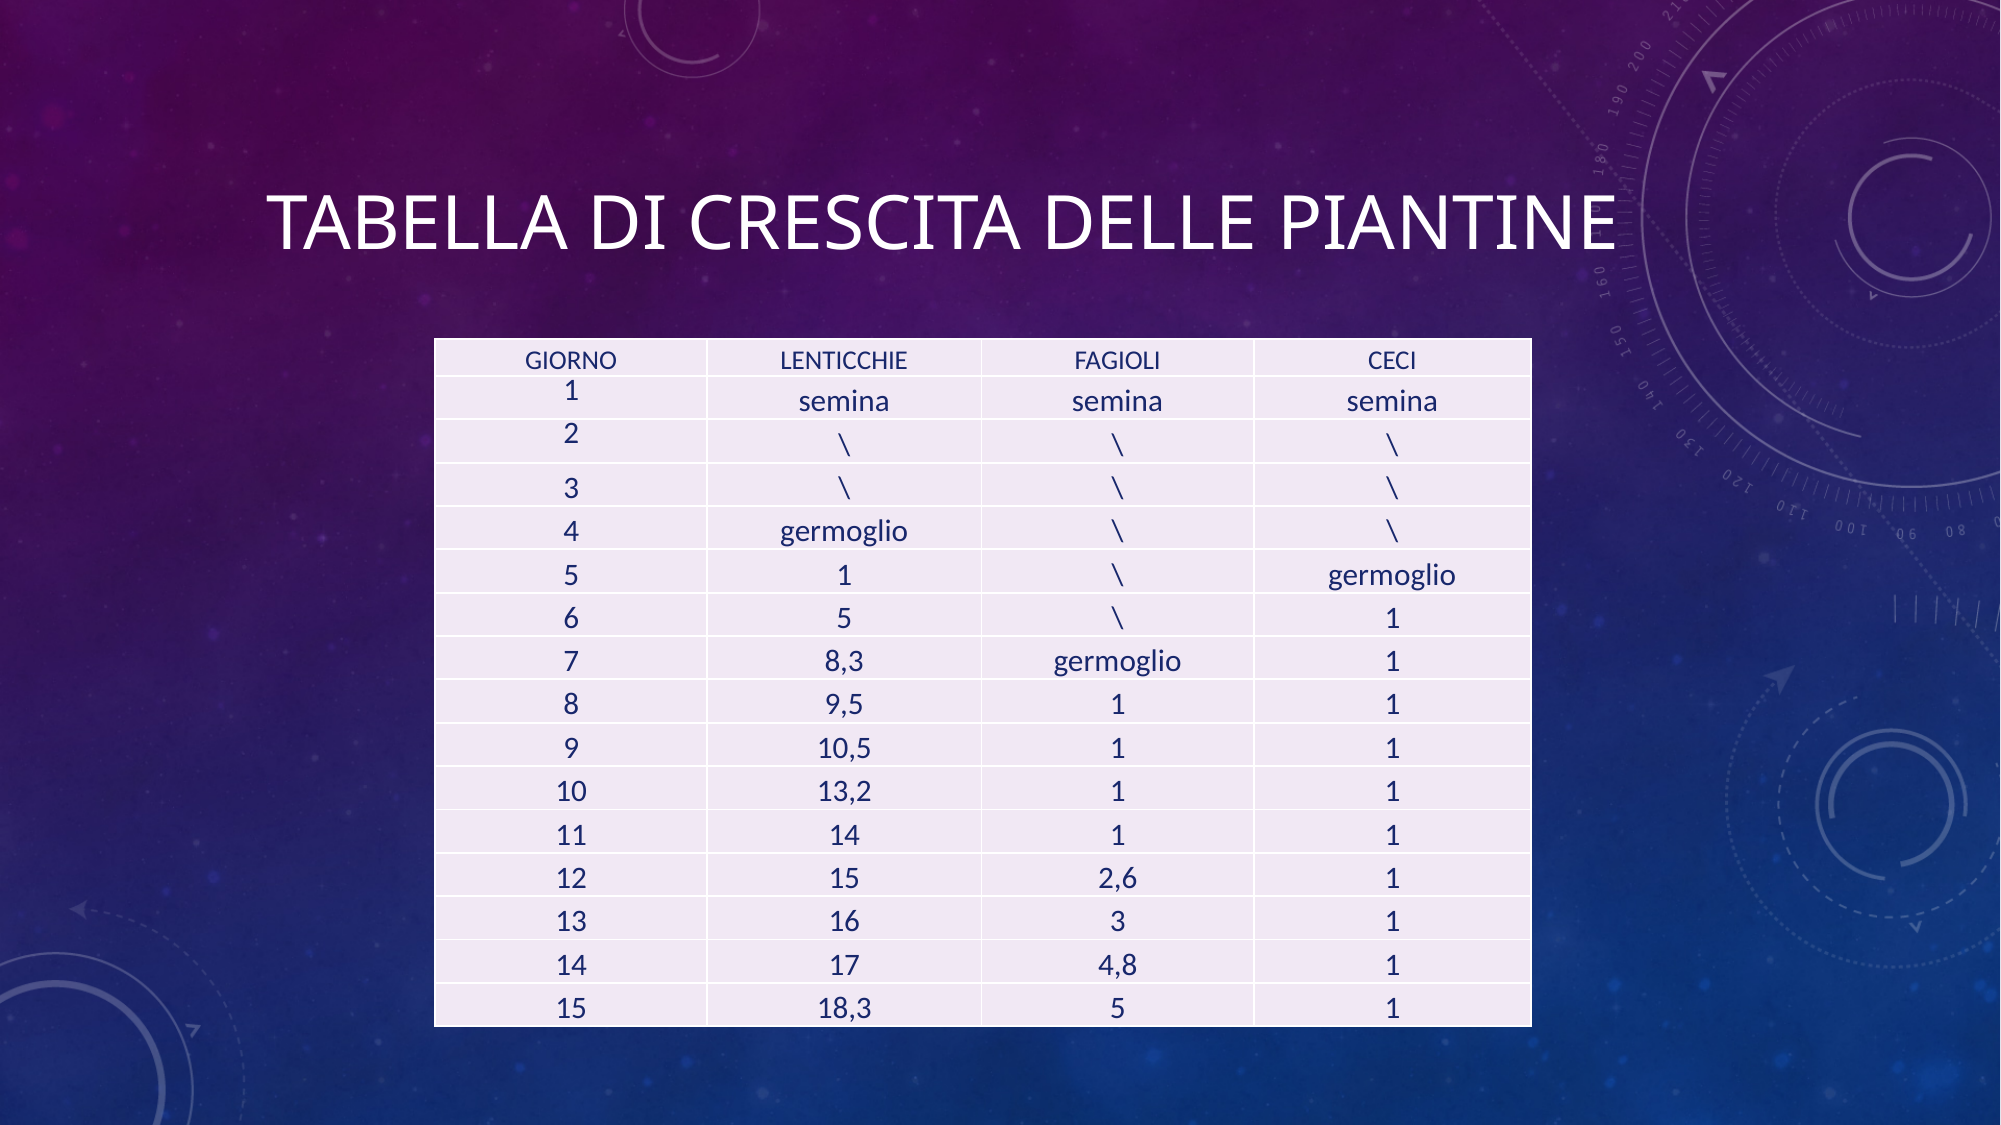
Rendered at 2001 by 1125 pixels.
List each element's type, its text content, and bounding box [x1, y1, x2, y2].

table_cell 16 [708, 897, 981, 939]
table_cell semina [1255, 377, 1530, 418]
table_cell 8,3 [708, 637, 981, 678]
table_cell 17 [708, 940, 981, 982]
table_cell 15 [708, 854, 981, 895]
table_cell \ [1255, 420, 1530, 462]
table_cell 1 [1255, 984, 1530, 1025]
table_cell 1 [1255, 940, 1530, 982]
table_cell 12 [436, 854, 706, 895]
table_cell germoglio [708, 507, 981, 548]
table_cell 9 [436, 724, 706, 765]
table_cell 2 [436, 420, 706, 462]
table_cell \ [982, 420, 1253, 462]
table_cell 7 [436, 637, 706, 678]
table_cell 14 [708, 810, 981, 852]
table_cell semina [982, 377, 1253, 418]
table_cell 1 [982, 724, 1253, 765]
table_cell germoglio [1255, 550, 1530, 592]
table_cell 1 [1255, 854, 1530, 895]
table_cell \ [982, 464, 1253, 505]
table_cell 3 [982, 897, 1253, 939]
table_cell 1 [1255, 897, 1530, 939]
table_cell \ [1255, 464, 1530, 505]
table_cell semina [708, 377, 981, 418]
table_cell \ [1255, 507, 1530, 548]
table_cell 13 [436, 897, 706, 939]
table_cell 8 [436, 680, 706, 722]
table_cell 5 [436, 550, 706, 592]
table_header LENTICCHIE [708, 340, 981, 375]
table_cell \ [708, 420, 981, 462]
table_header GIORNO [436, 340, 706, 375]
table_cell 15 [436, 984, 706, 1025]
table_cell 5 [708, 594, 981, 635]
table_cell 9,5 [708, 680, 981, 722]
picture [0, 0, 2001, 1125]
title TABELLA DI CRESCITA DELLE PIANTINE [112, 99, 1775, 339]
table_cell 11 [436, 810, 706, 852]
table_cell 14 [436, 940, 706, 982]
table_cell 10 [436, 767, 706, 809]
table_cell 1 [1255, 680, 1530, 722]
table_header CECI [1255, 340, 1530, 375]
table_cell \ [982, 550, 1253, 592]
table_cell germoglio [982, 637, 1253, 678]
table_cell 6 [436, 594, 706, 635]
table_cell 1 [982, 680, 1253, 722]
table_cell 1 [1255, 810, 1530, 852]
table_cell 1 [1255, 594, 1530, 635]
table_cell 4 [436, 507, 706, 548]
table_cell 1 [1255, 767, 1530, 809]
table_cell 1 [708, 550, 981, 592]
table_cell 3 [436, 464, 706, 505]
table_cell 1 [1255, 637, 1530, 678]
table_cell 18,3 [708, 984, 981, 1025]
table_cell 13,2 [708, 767, 981, 809]
table_cell \ [982, 594, 1253, 635]
table_cell \ [982, 507, 1253, 548]
table_cell 1 [982, 810, 1253, 852]
table_cell 4,8 [982, 940, 1253, 982]
table_cell 1 [436, 377, 706, 418]
table_cell 10,5 [708, 724, 981, 765]
table_cell 1 [982, 767, 1253, 809]
table_cell \ [708, 464, 981, 505]
table_cell 1 [1255, 724, 1530, 765]
table_cell 2,6 [982, 854, 1253, 895]
table_header FAGIOLI [982, 340, 1253, 375]
table_cell 5 [982, 984, 1253, 1025]
